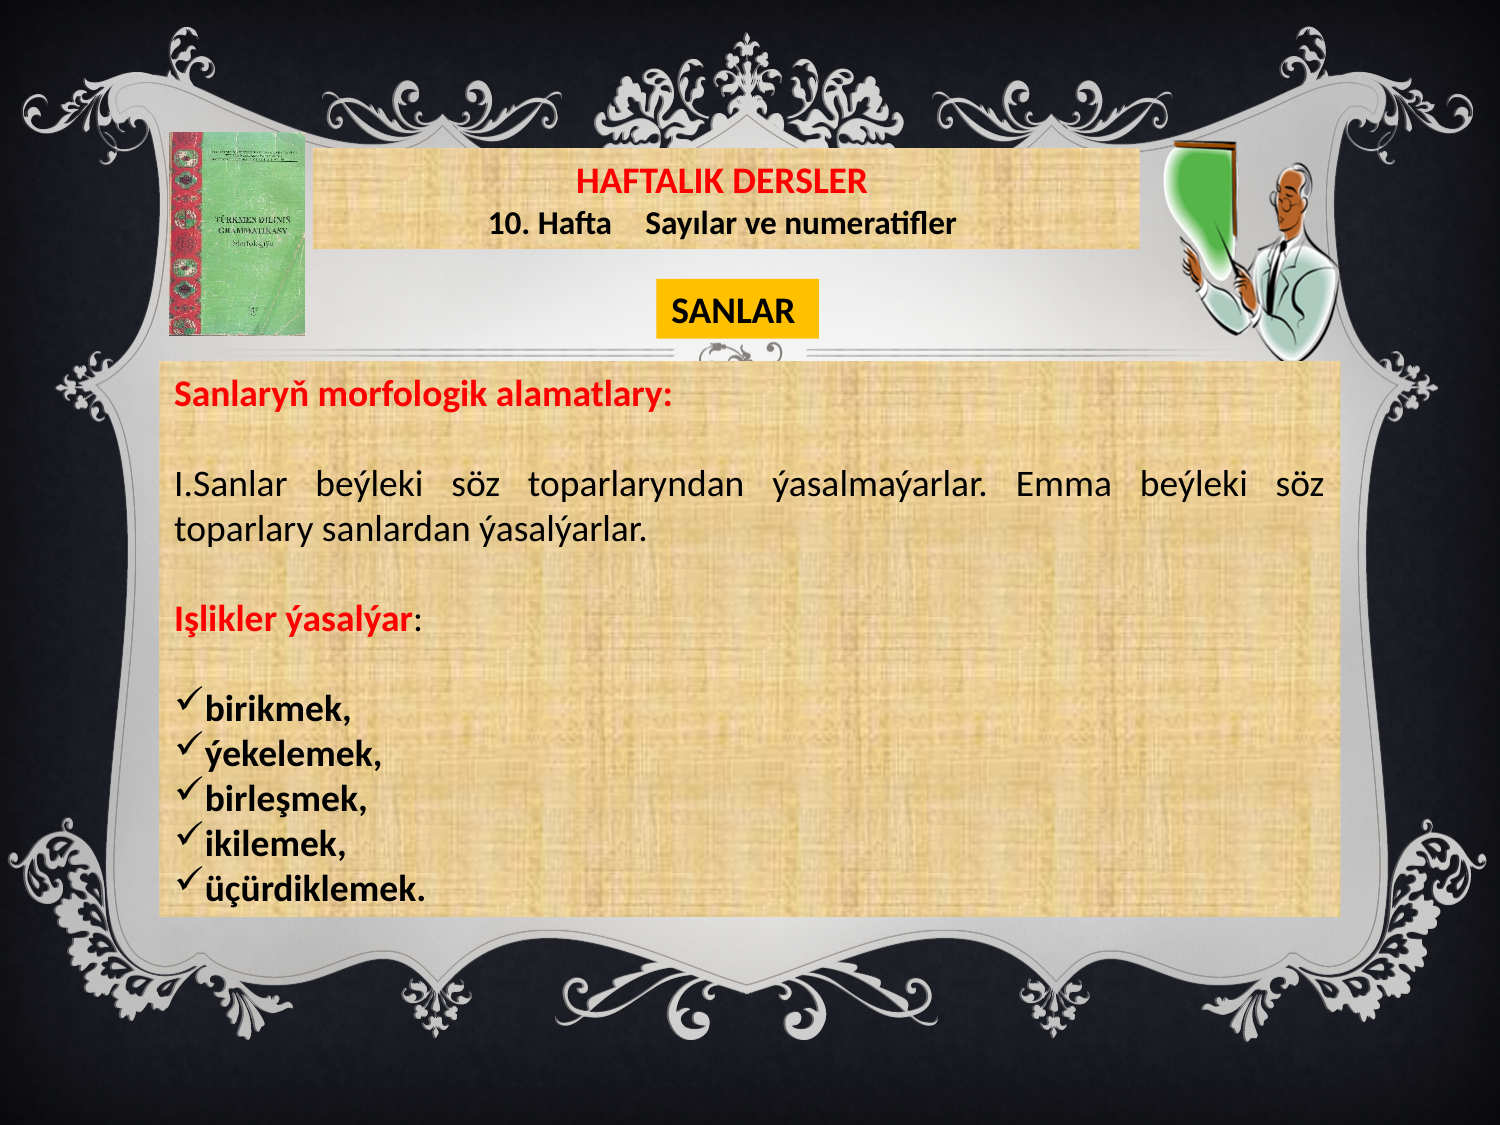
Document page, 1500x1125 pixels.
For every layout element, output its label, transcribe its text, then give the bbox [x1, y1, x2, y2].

picture [0, 0, 1500, 1125]
text_box HAFTALIK DERSLER 10. Hafta Sayılar ve numeratifler [312, 148, 1140, 249]
text_box SANLAR [656, 278, 819, 339]
text_box Sanlaryň morfologik alamatlary: I.Sanlar beýleki söz toparlaryndan ýasalmaýarlar. Emma beýleki söz toparlary sanlardan ýasalýarlar. Işlikler ýasalýar: birikmek, ýekelemek, birleşmek, ikilemek, üçürdiklemek. [159, 361, 1341, 917]
